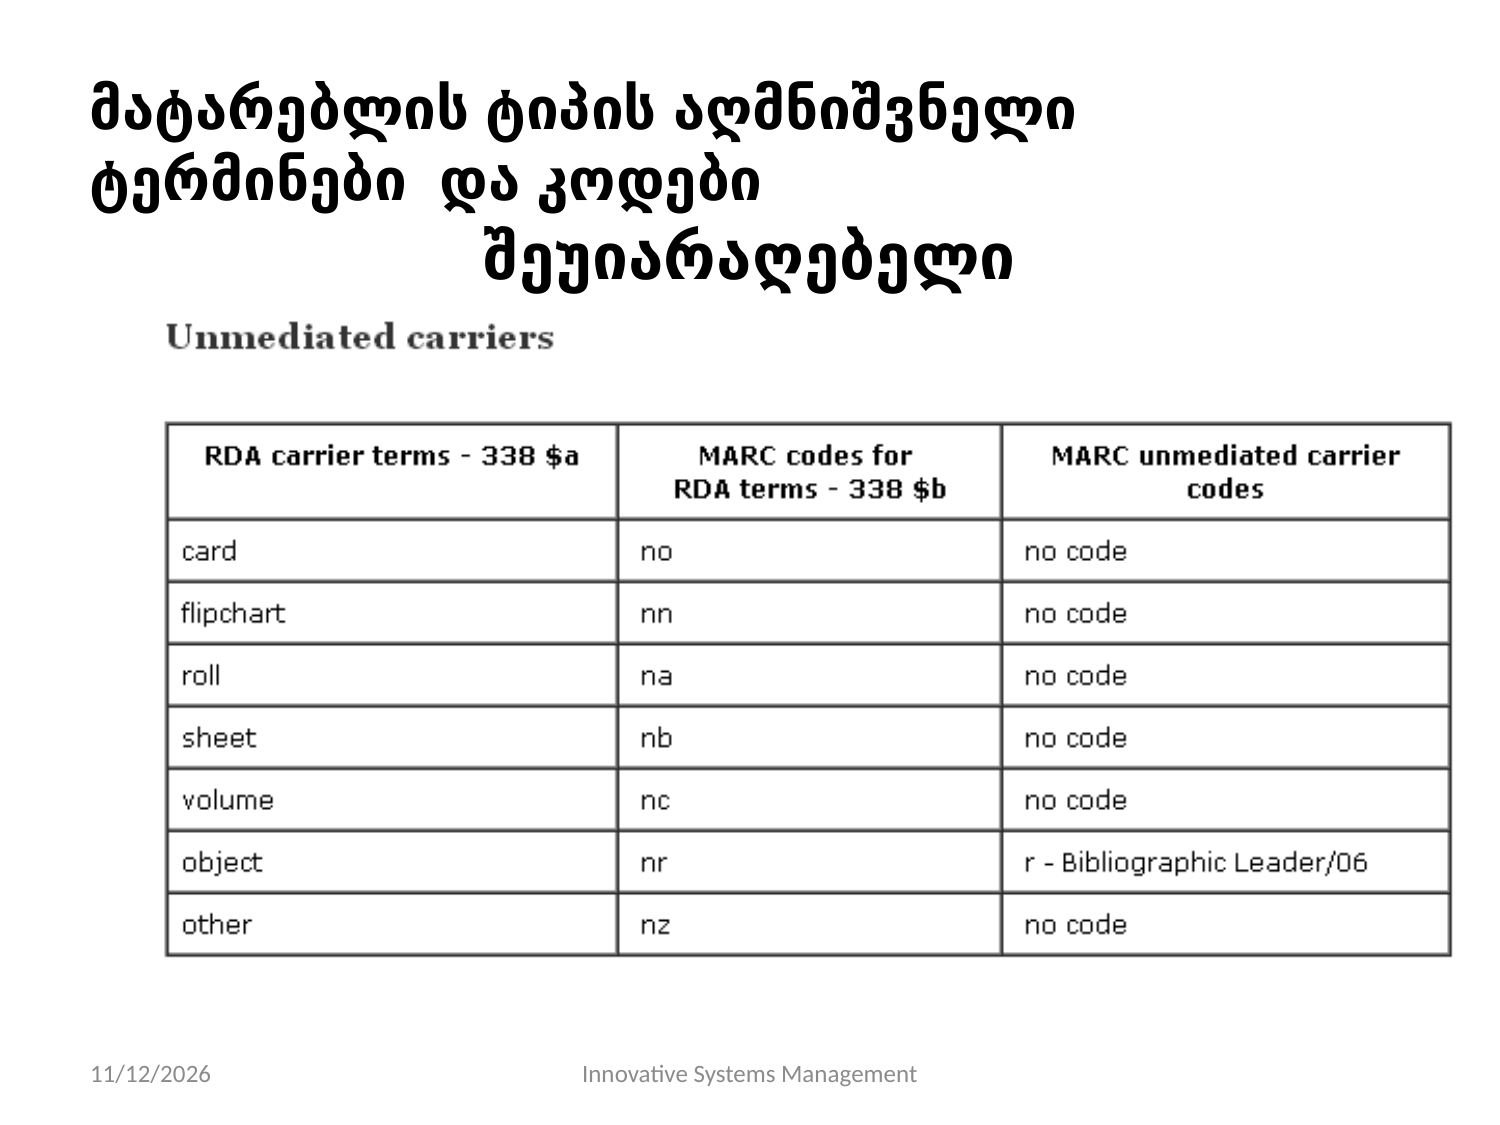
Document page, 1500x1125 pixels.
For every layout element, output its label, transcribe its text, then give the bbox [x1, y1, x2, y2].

text_box მატარებლის ტიპის აღმნიშვნელი ტერმინები და კოდები [74, 75, 1425, 208]
picture [159, 312, 1471, 977]
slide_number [75, 1042, 425, 1103]
footer Innovative Systems Management [512, 1042, 988, 1103]
title შეუიარაღებელი [75, 208, 1425, 300]
